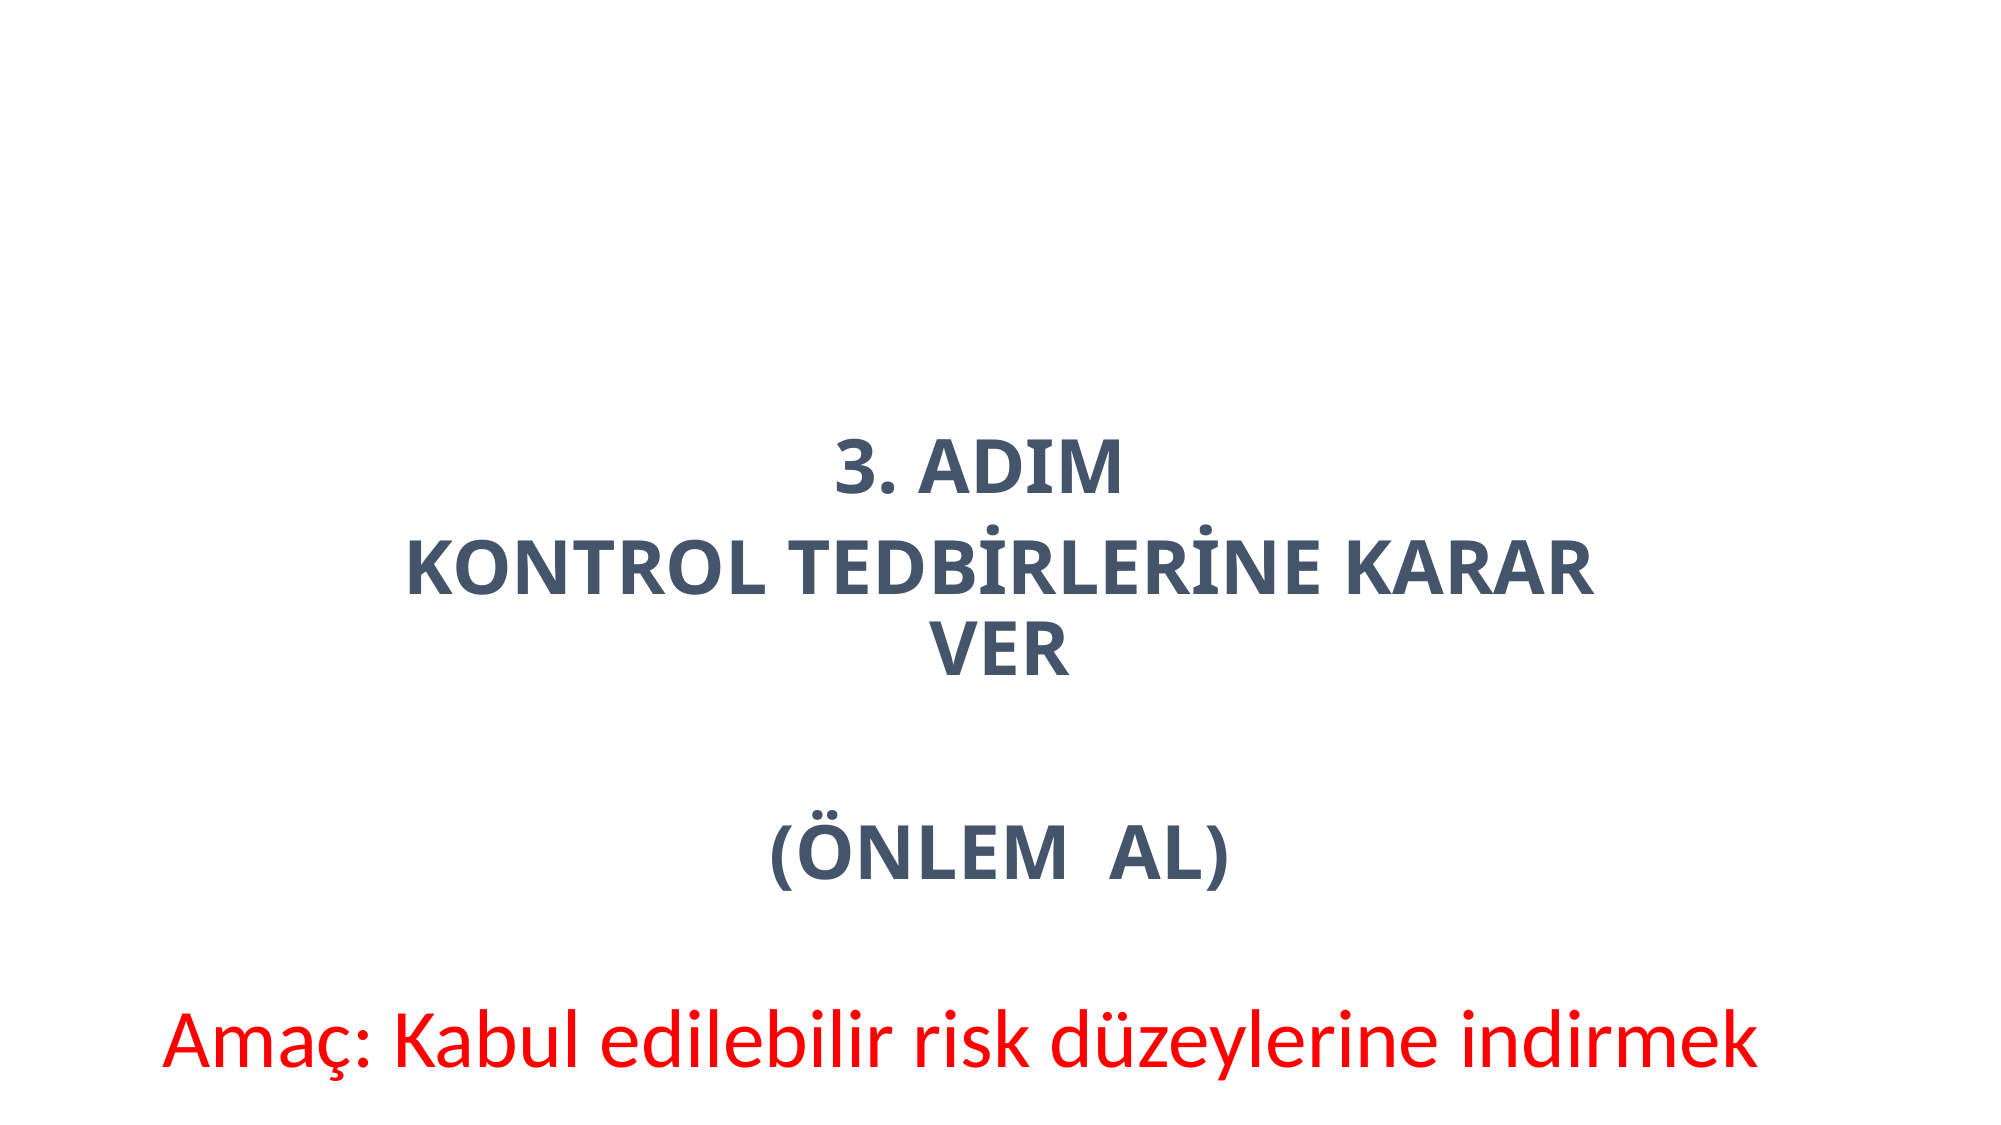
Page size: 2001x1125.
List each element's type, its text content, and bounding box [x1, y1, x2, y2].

text_box Amaç: Kabul edilebilir risk düzeylerine indirmek [147, 977, 1776, 1092]
list 3. ADIM KONTROL TEDBİRLERİNE KARAR VER (ÖNLEM AL) [324, 420, 1675, 934]
